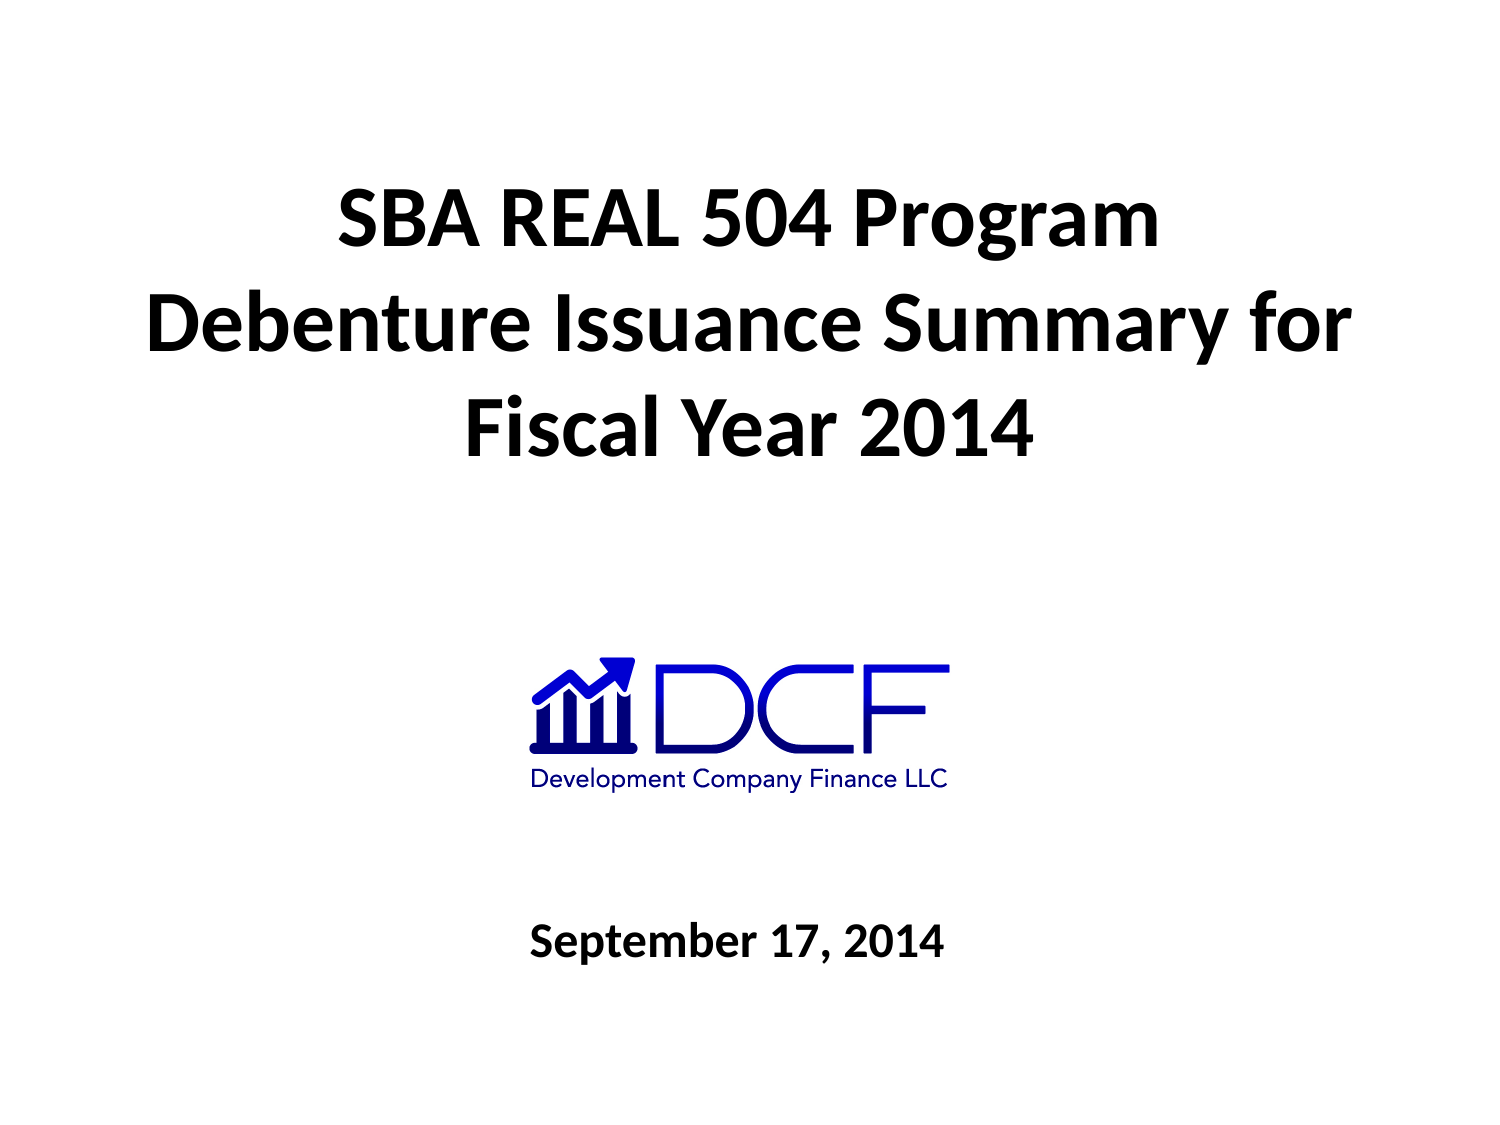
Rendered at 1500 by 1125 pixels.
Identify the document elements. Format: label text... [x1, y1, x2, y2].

title SBA REAL 504 Program Debenture Issuance Summary for Fiscal Year 2014 [112, 99, 1388, 613]
text_box September 17, 2014 [514, 900, 1025, 976]
picture [514, 640, 964, 810]
